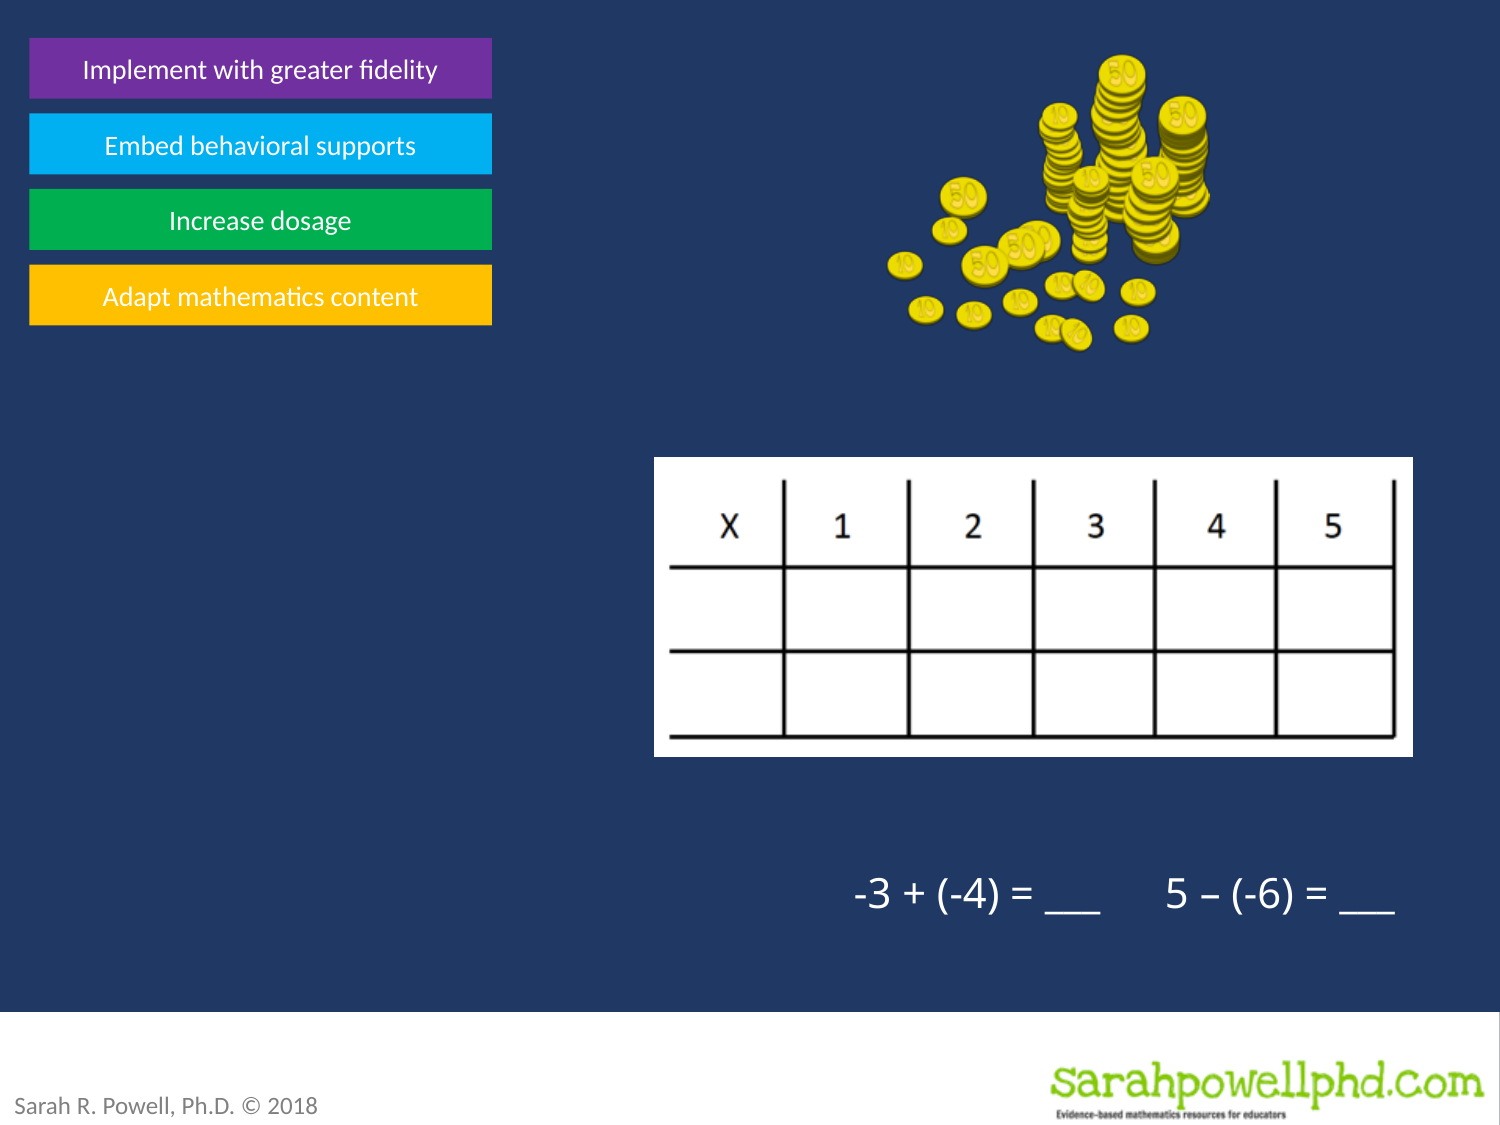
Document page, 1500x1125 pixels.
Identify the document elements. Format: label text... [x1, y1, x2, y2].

picture [1032, 1051, 1499, 1125]
text_box Embed behavioral supports [28, 112, 493, 175]
text_box Implement with greater fidelity [28, 37, 493, 100]
text_box Increase dosage [28, 188, 493, 251]
text_box Adapt mathematics content [28, 263, 493, 326]
text_box -3 + (-4) = ___ 5 – (-6) = ___ [838, 859, 1410, 925]
picture [654, 457, 1413, 757]
picture [885, 53, 1210, 354]
